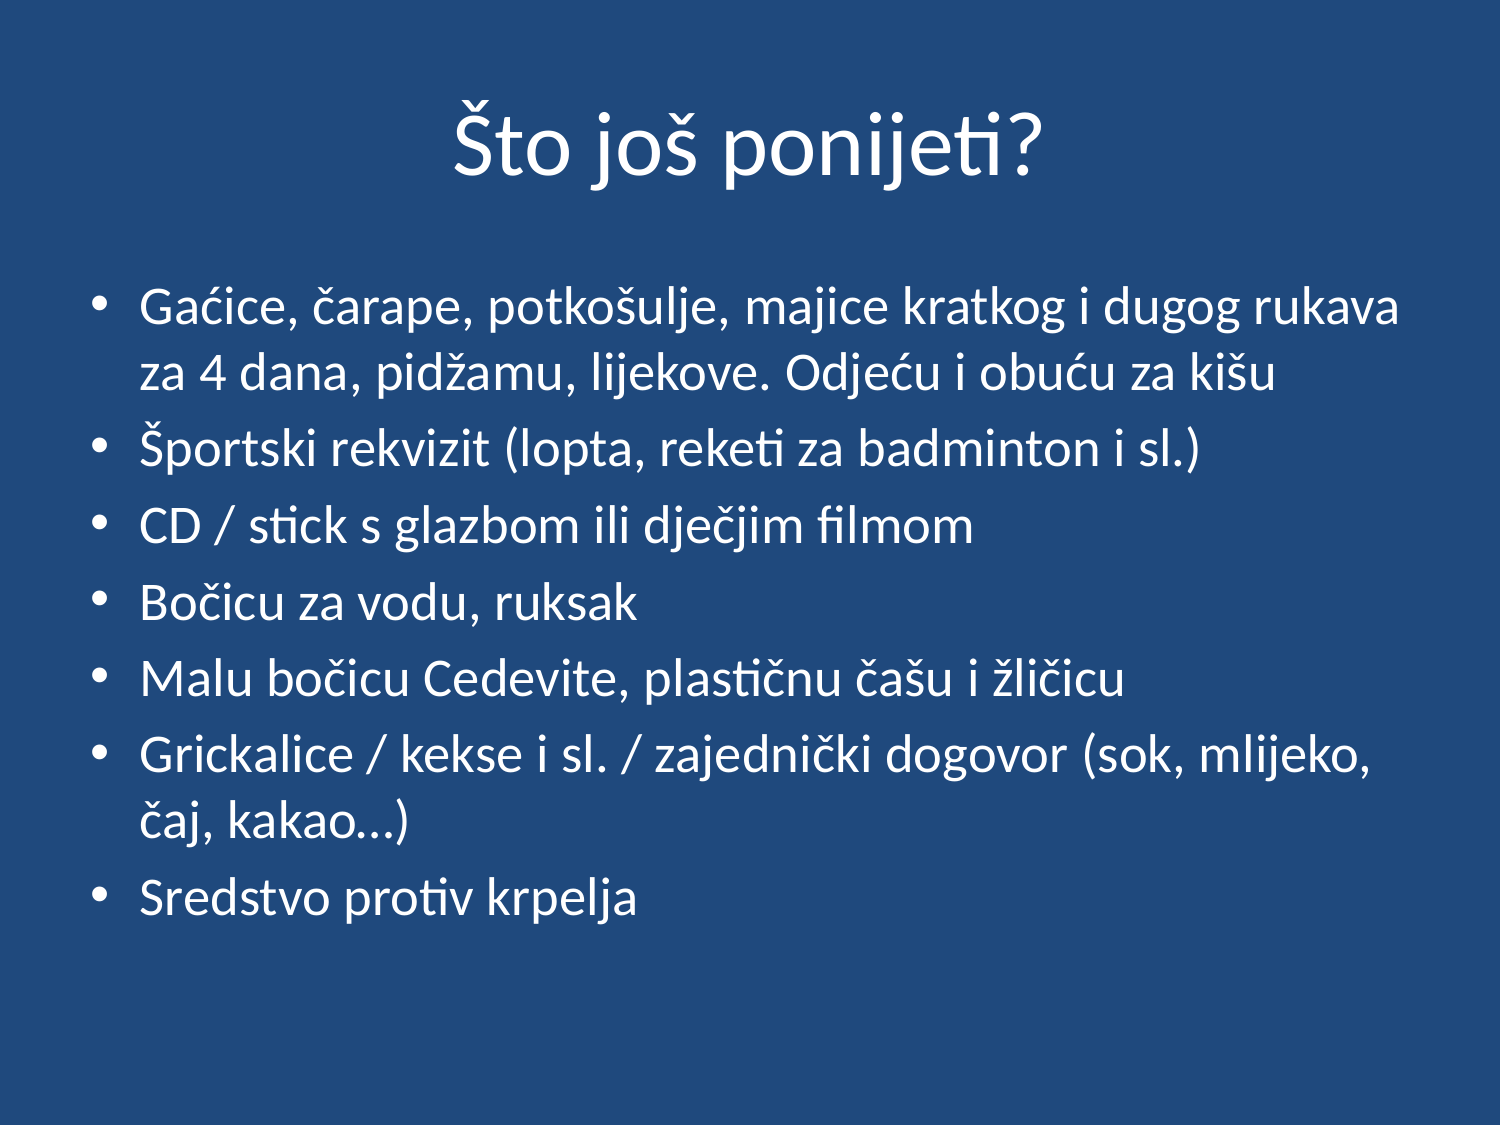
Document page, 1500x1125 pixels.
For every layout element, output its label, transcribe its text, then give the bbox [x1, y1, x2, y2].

list Gaćice, čarape, potkošulje, majice kratkog i dugog rukava za 4 dana, pidžamu, lijekove. Odjeću i obuću za kišu Športski rekvizit (lopta, reketi za badminton i sl.) CD / stick s glazbom ili dječjim filmom Bočicu za vodu, ruksak Malu bočicu Cedevite, plastičnu čašu i žličicu Grickalice / kekse i sl. / zajednički dogovor (sok, mlijeko, čaj, kakao…) Sredstvo protiv krpelja [75, 262, 1425, 1005]
title Što još ponijeti? [75, 45, 1425, 233]
